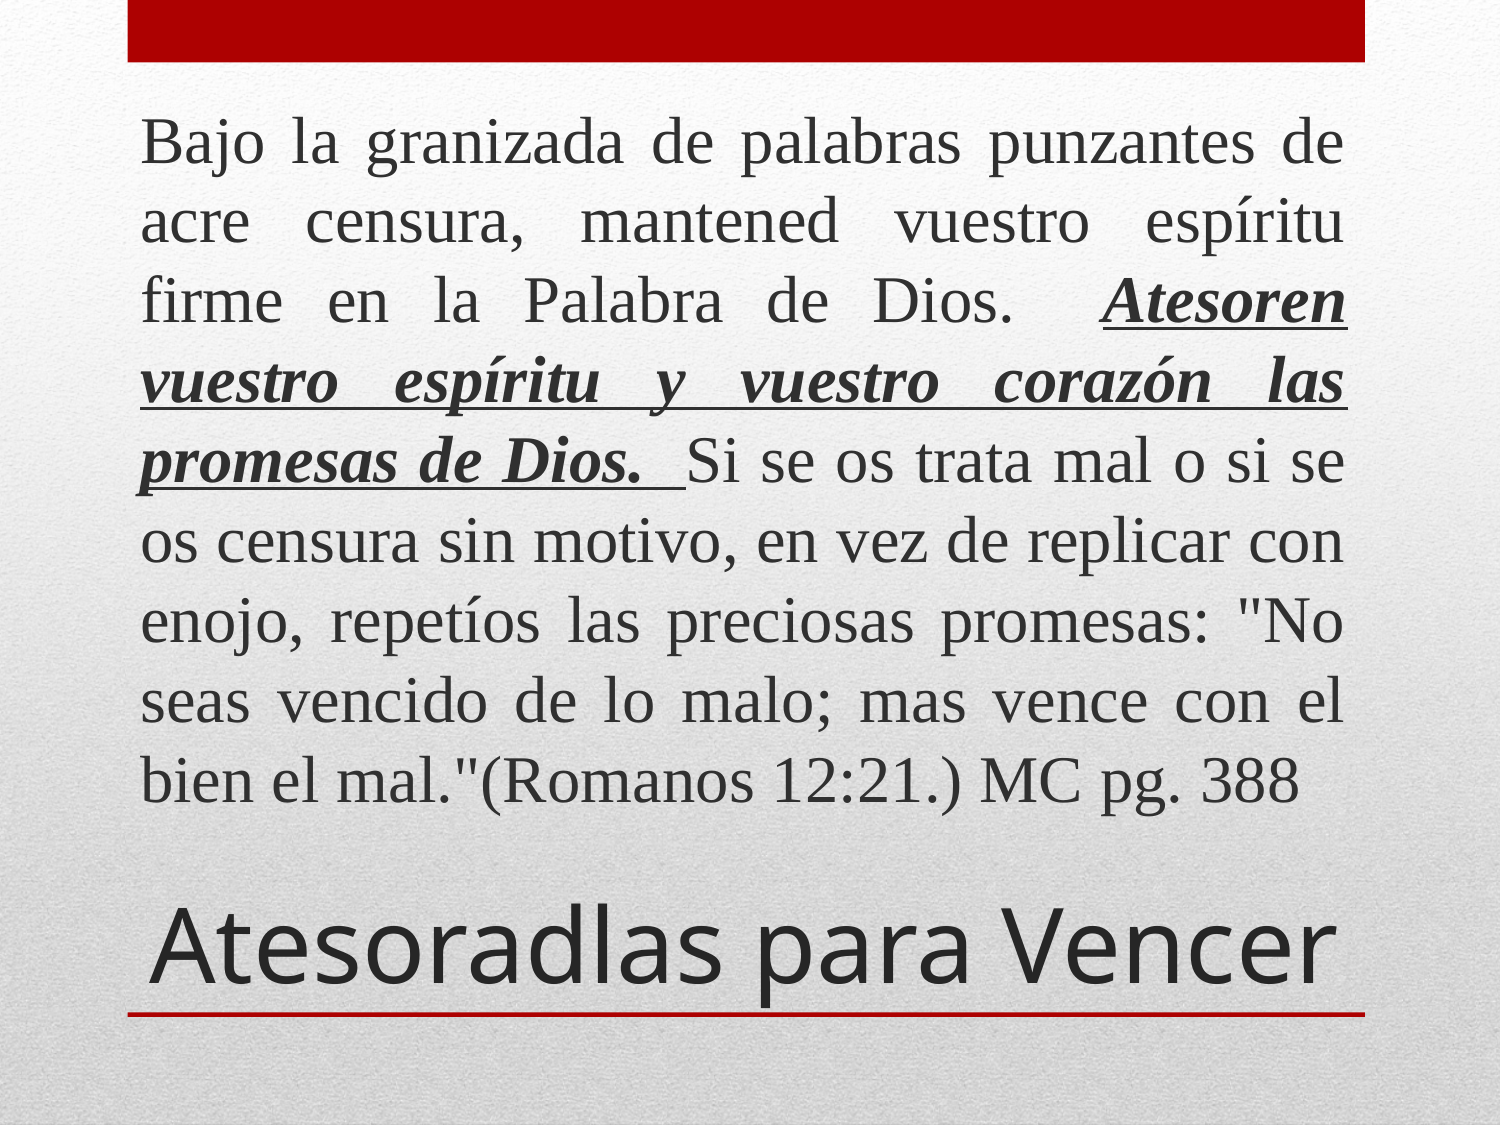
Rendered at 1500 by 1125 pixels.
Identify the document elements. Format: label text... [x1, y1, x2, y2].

list Bajo la granizada de palabras punzantes de acre censura, mantened vuestro espíritu firme en la Palabra de Dios. Atesoren vuestro espíritu y vuestro corazón las promesas de Dios. Si se os trata mal o si se os censura sin motivo, en vez de replicar con enojo, repetíos las preciosas promesas: "No seas vencido de lo malo; mas vence con el bien el mal."(Romanos 12:21.) MC pg. 388 [125, 137, 1363, 775]
title Atesoradlas para Vencer [125, 775, 1363, 1013]
